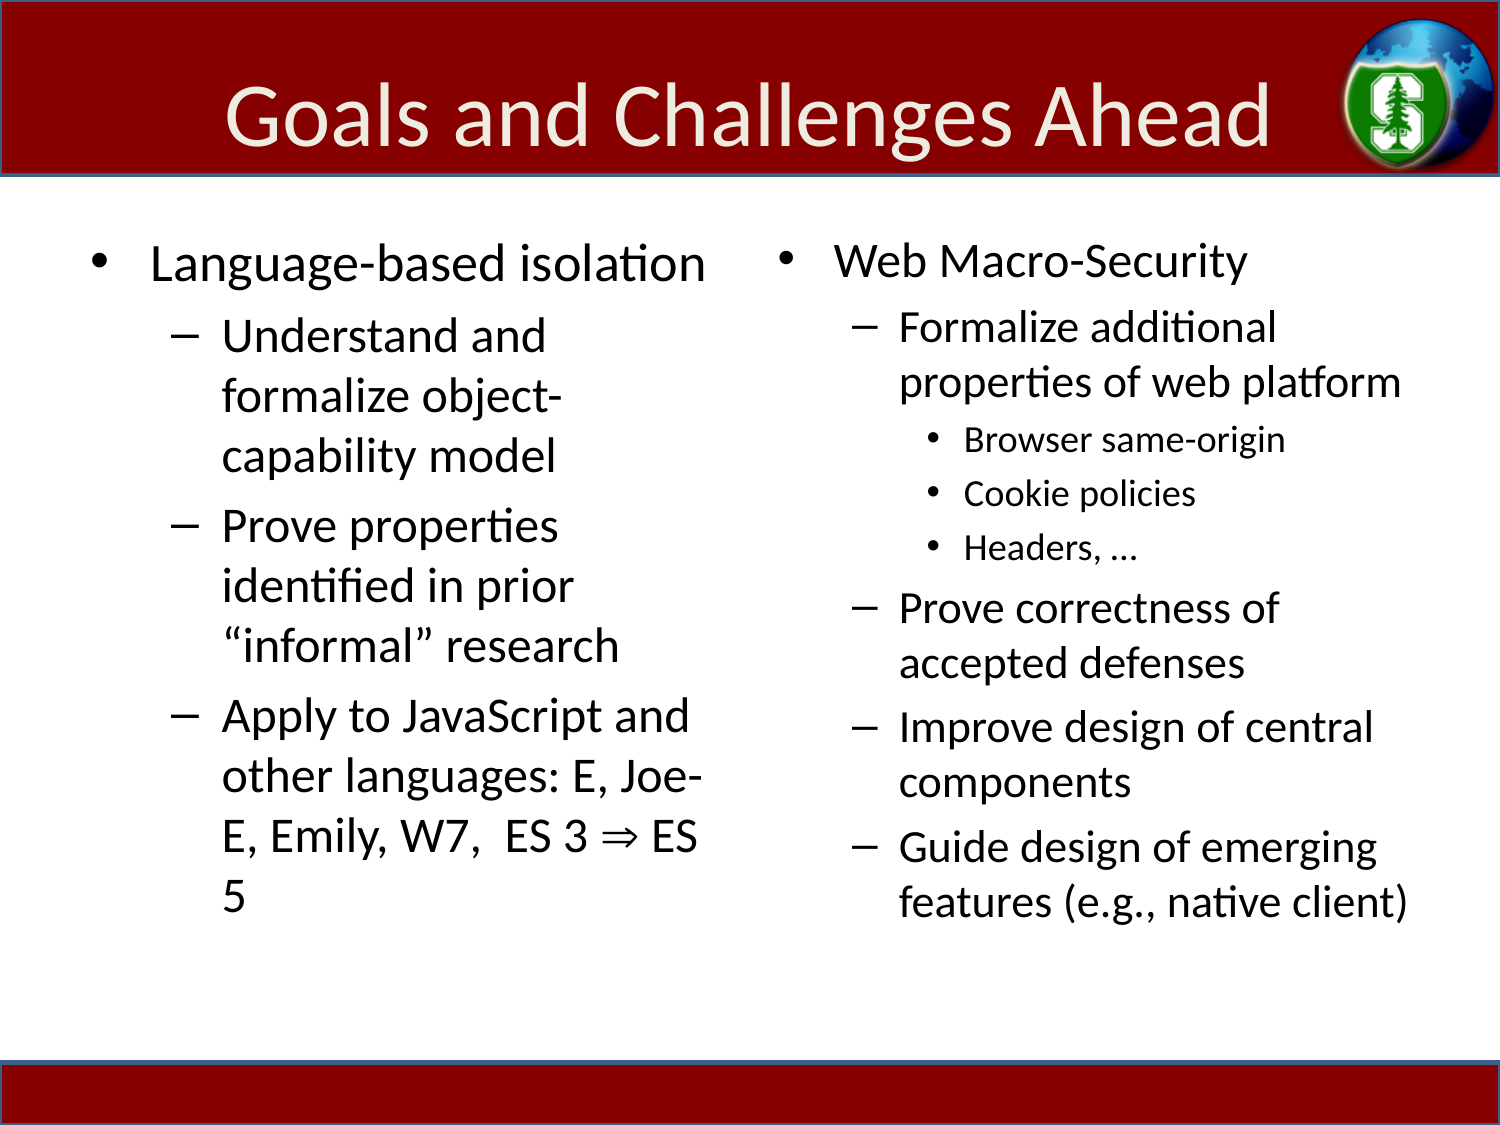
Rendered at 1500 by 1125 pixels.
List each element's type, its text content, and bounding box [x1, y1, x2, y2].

list Web Macro-Security Formalize additional properties of web platform Browser same-origin Cookie policies Headers, … Prove correctness of accepted defenses Improve design of central components Guide design of emerging features (e.g., native client) [762, 220, 1425, 963]
list Language-based isolation Understand and formalize object-capability model Prove properties identified in prior “informal” research Apply to JavaScript and other languages: E, Joe-E, Emily, W7, ES 3  ES 5 [75, 220, 738, 963]
title Goals and Challenges Ahead [75, 32, 1425, 188]
picture [1337, 12, 1500, 175]
